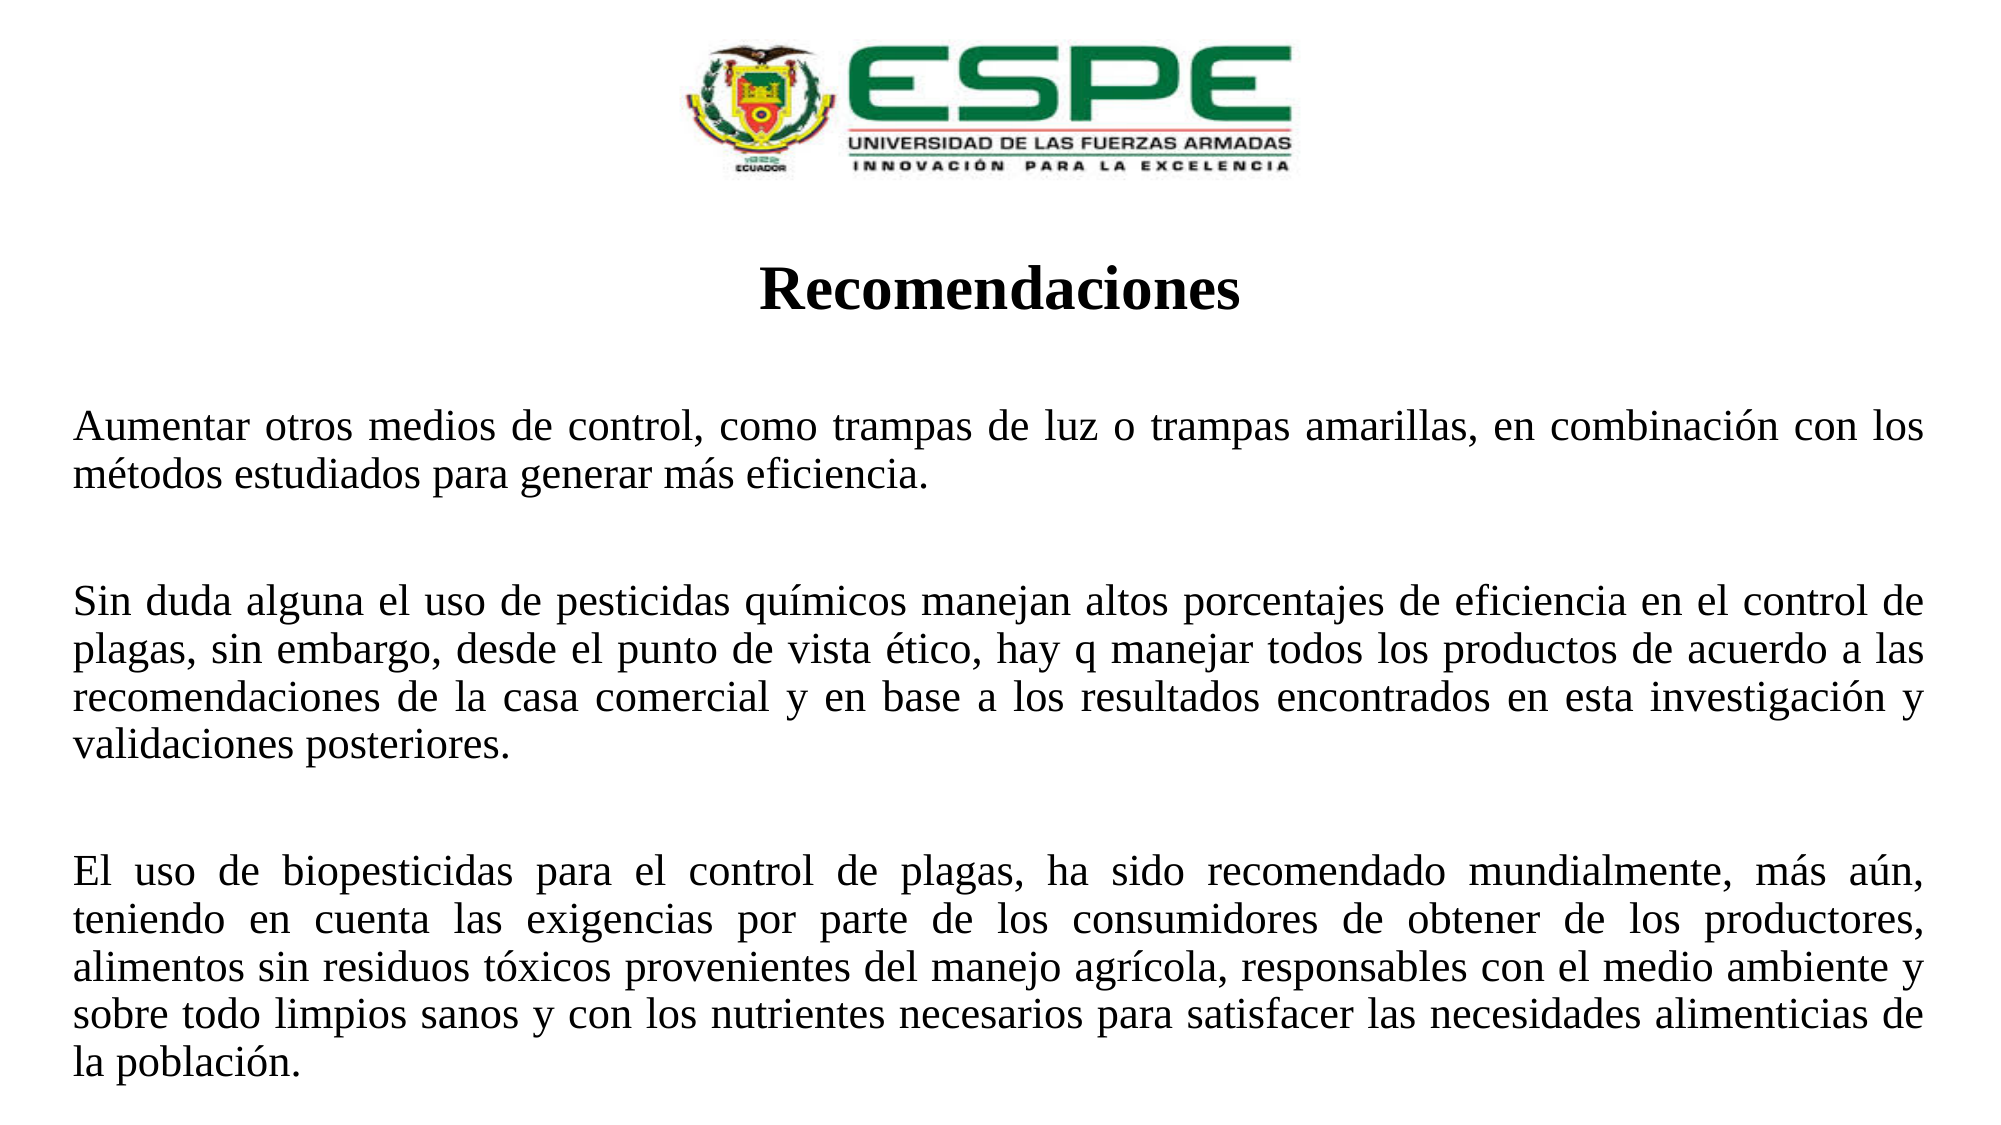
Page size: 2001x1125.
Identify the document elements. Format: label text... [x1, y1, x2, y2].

picture [608, 16, 1363, 192]
list Recomendaciones Aumentar otros medios de control, como trampas de luz o trampas amarillas, en combinación con los métodos estudiados para generar más eficiencia. Sin duda alguna el uso de pesticidas químicos manejan altos porcentajes de eficiencia en el control de plagas, sin embargo, desde el punto de vista ético, hay q manejar todos los productos de acuerdo a las recomendaciones de la casa comercial y en base a los resultados encontrados en esta investigación y validaciones posteriores. El uso de biopesticidas para el control de plagas, ha sido recomendado mundialmente, más aún, teniendo en cuenta las exigencias por parte de los consumidores de obtener de los productores, alimentos sin residuos tóxicos provenientes del manejo agrícola, responsables con el medio ambiente y sobre todo limpios sanos y con los nutrientes necesarios para satisfacer las necesidades alimenticias de la población. [57, 247, 1944, 1098]
